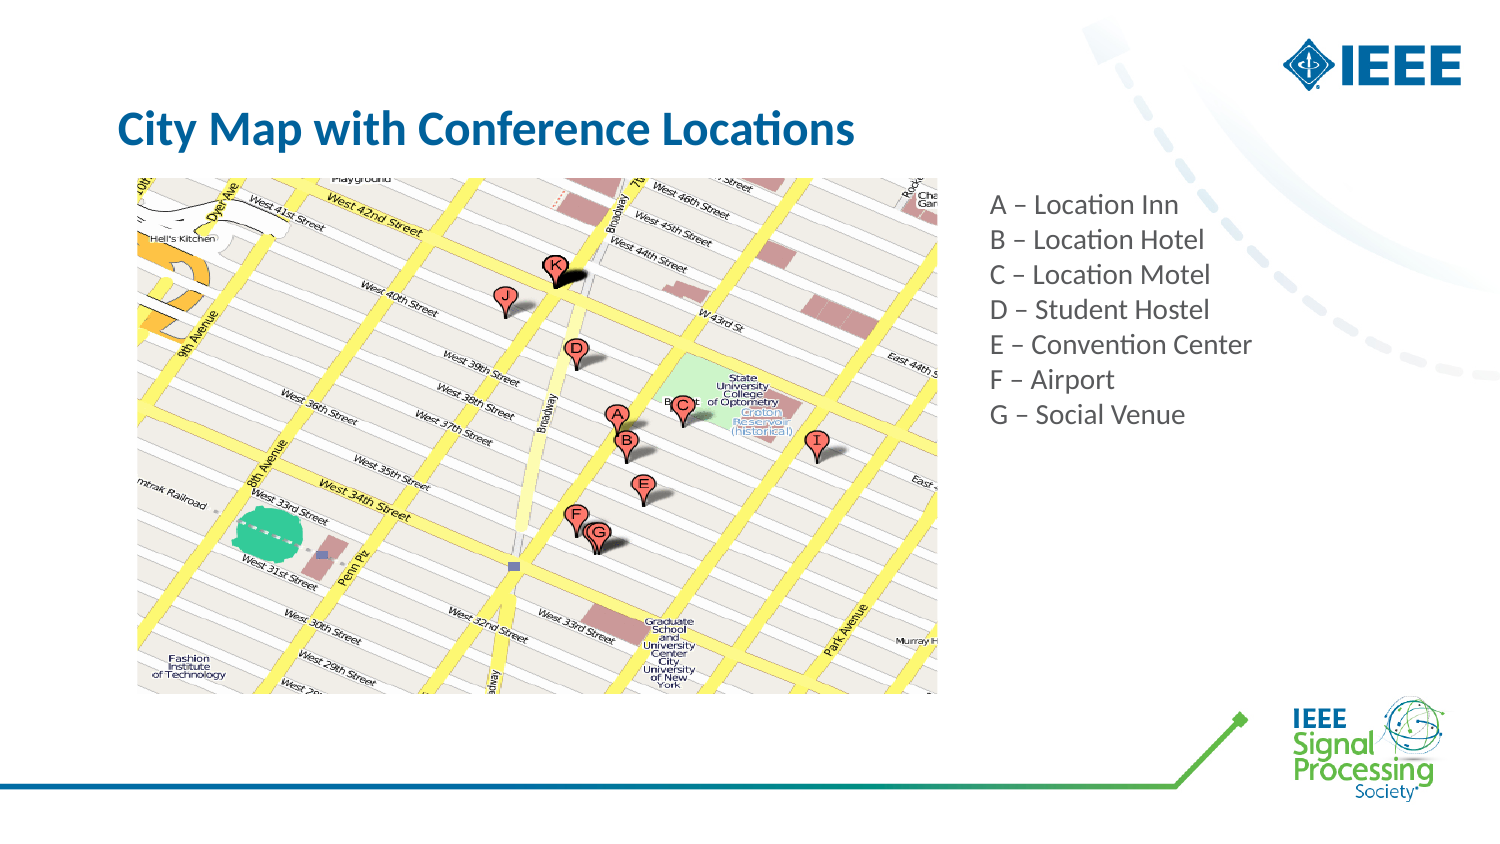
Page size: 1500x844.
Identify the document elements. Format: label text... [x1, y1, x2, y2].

picture [0, 0, 1500, 844]
text_box A – Location Inn B – Location Hotel C – Location Motel D – Student Hostel E – Convention Center F – Airport G – Social Venue [975, 178, 1450, 438]
title City Map with Conference Locations [103, 95, 1062, 164]
